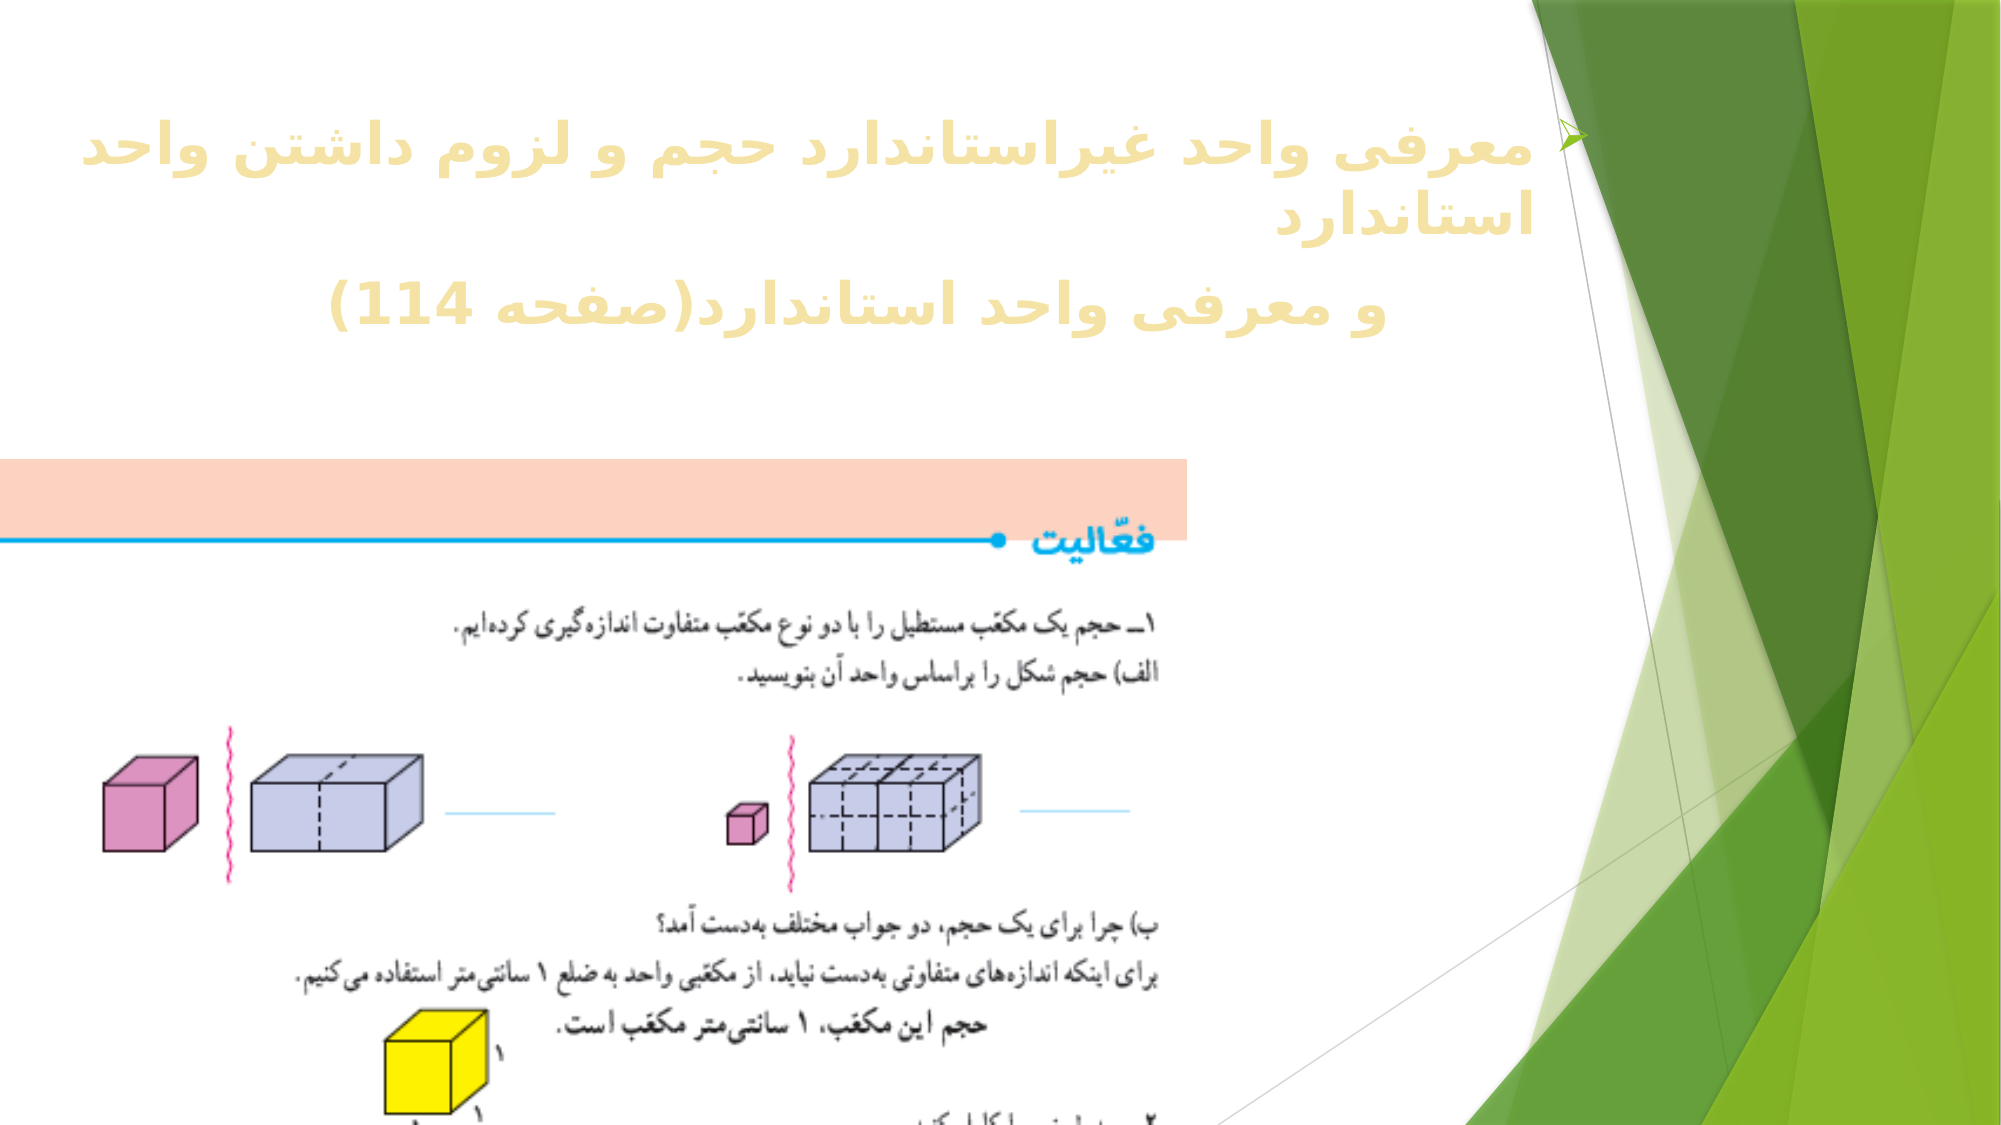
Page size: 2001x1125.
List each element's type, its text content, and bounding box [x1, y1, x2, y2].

list معرفی واحد غیراستاندارد حجم و لزوم داشتن واحد استاندارد و معرفی واحد استاندارد(صفحه 114) [0, 98, 1608, 1125]
picture [0, 458, 1187, 1125]
